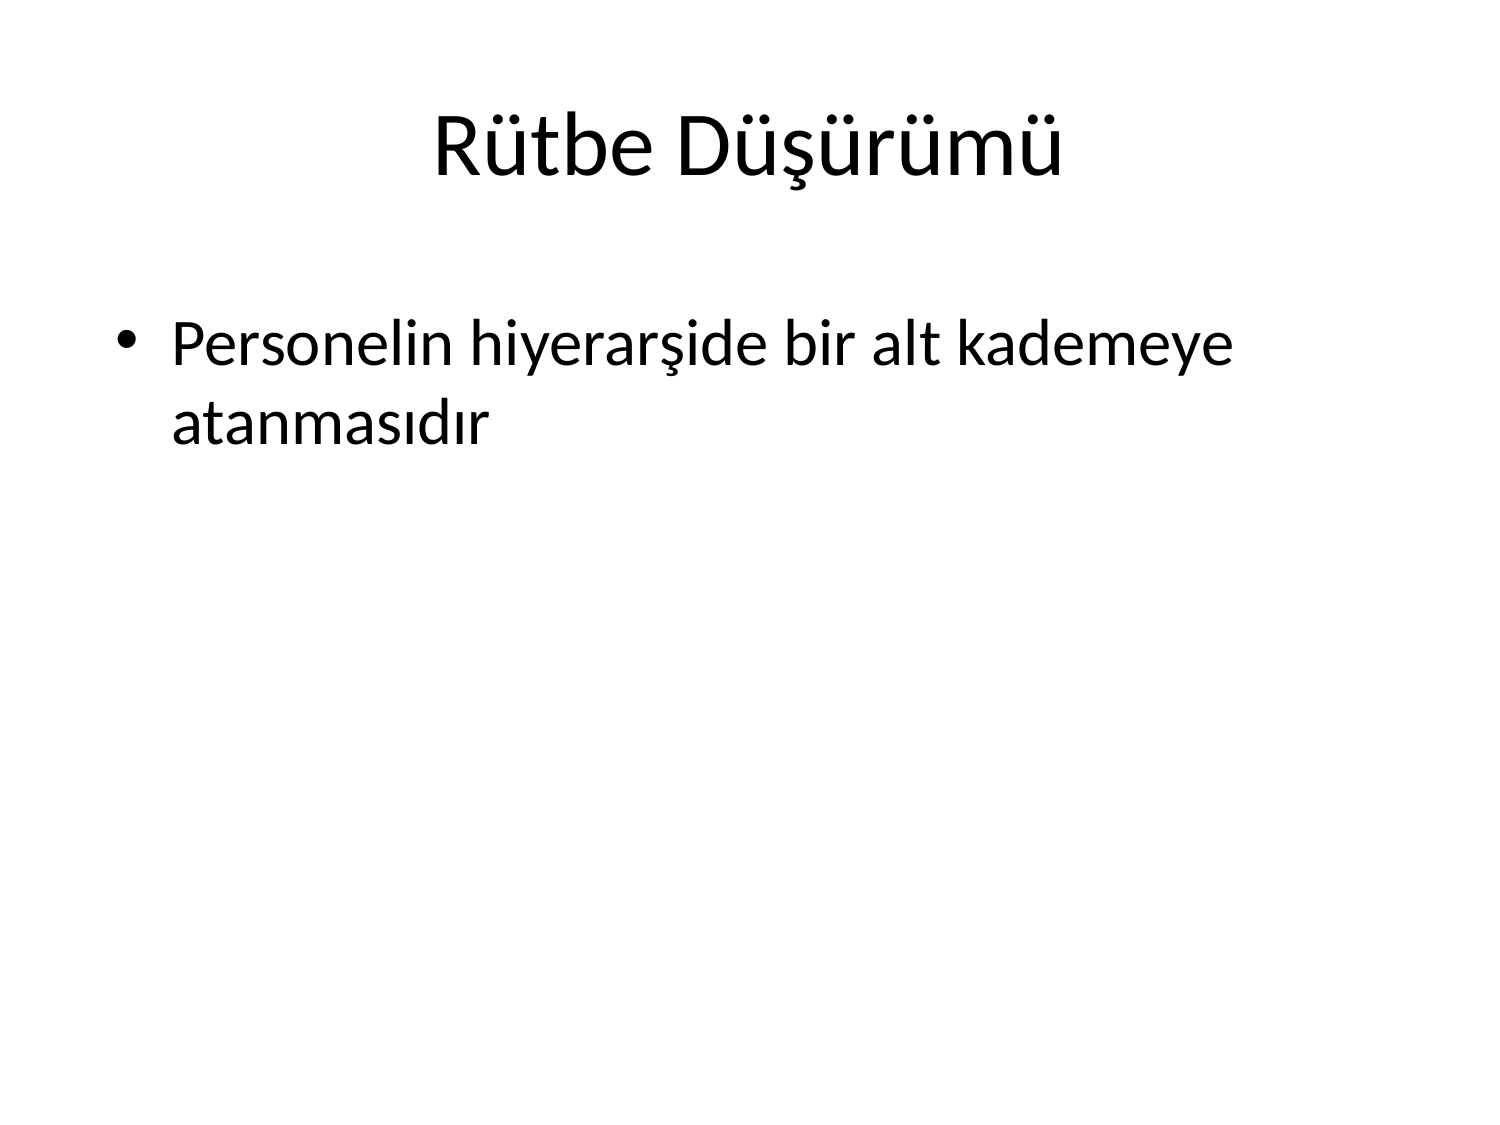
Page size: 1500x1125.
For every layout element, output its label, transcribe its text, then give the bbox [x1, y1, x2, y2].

title Rütbe Düşürümü [75, 45, 1425, 233]
list Personelin hiyerarşide bir alt kademeye atanmasıdır [100, 290, 1406, 480]
